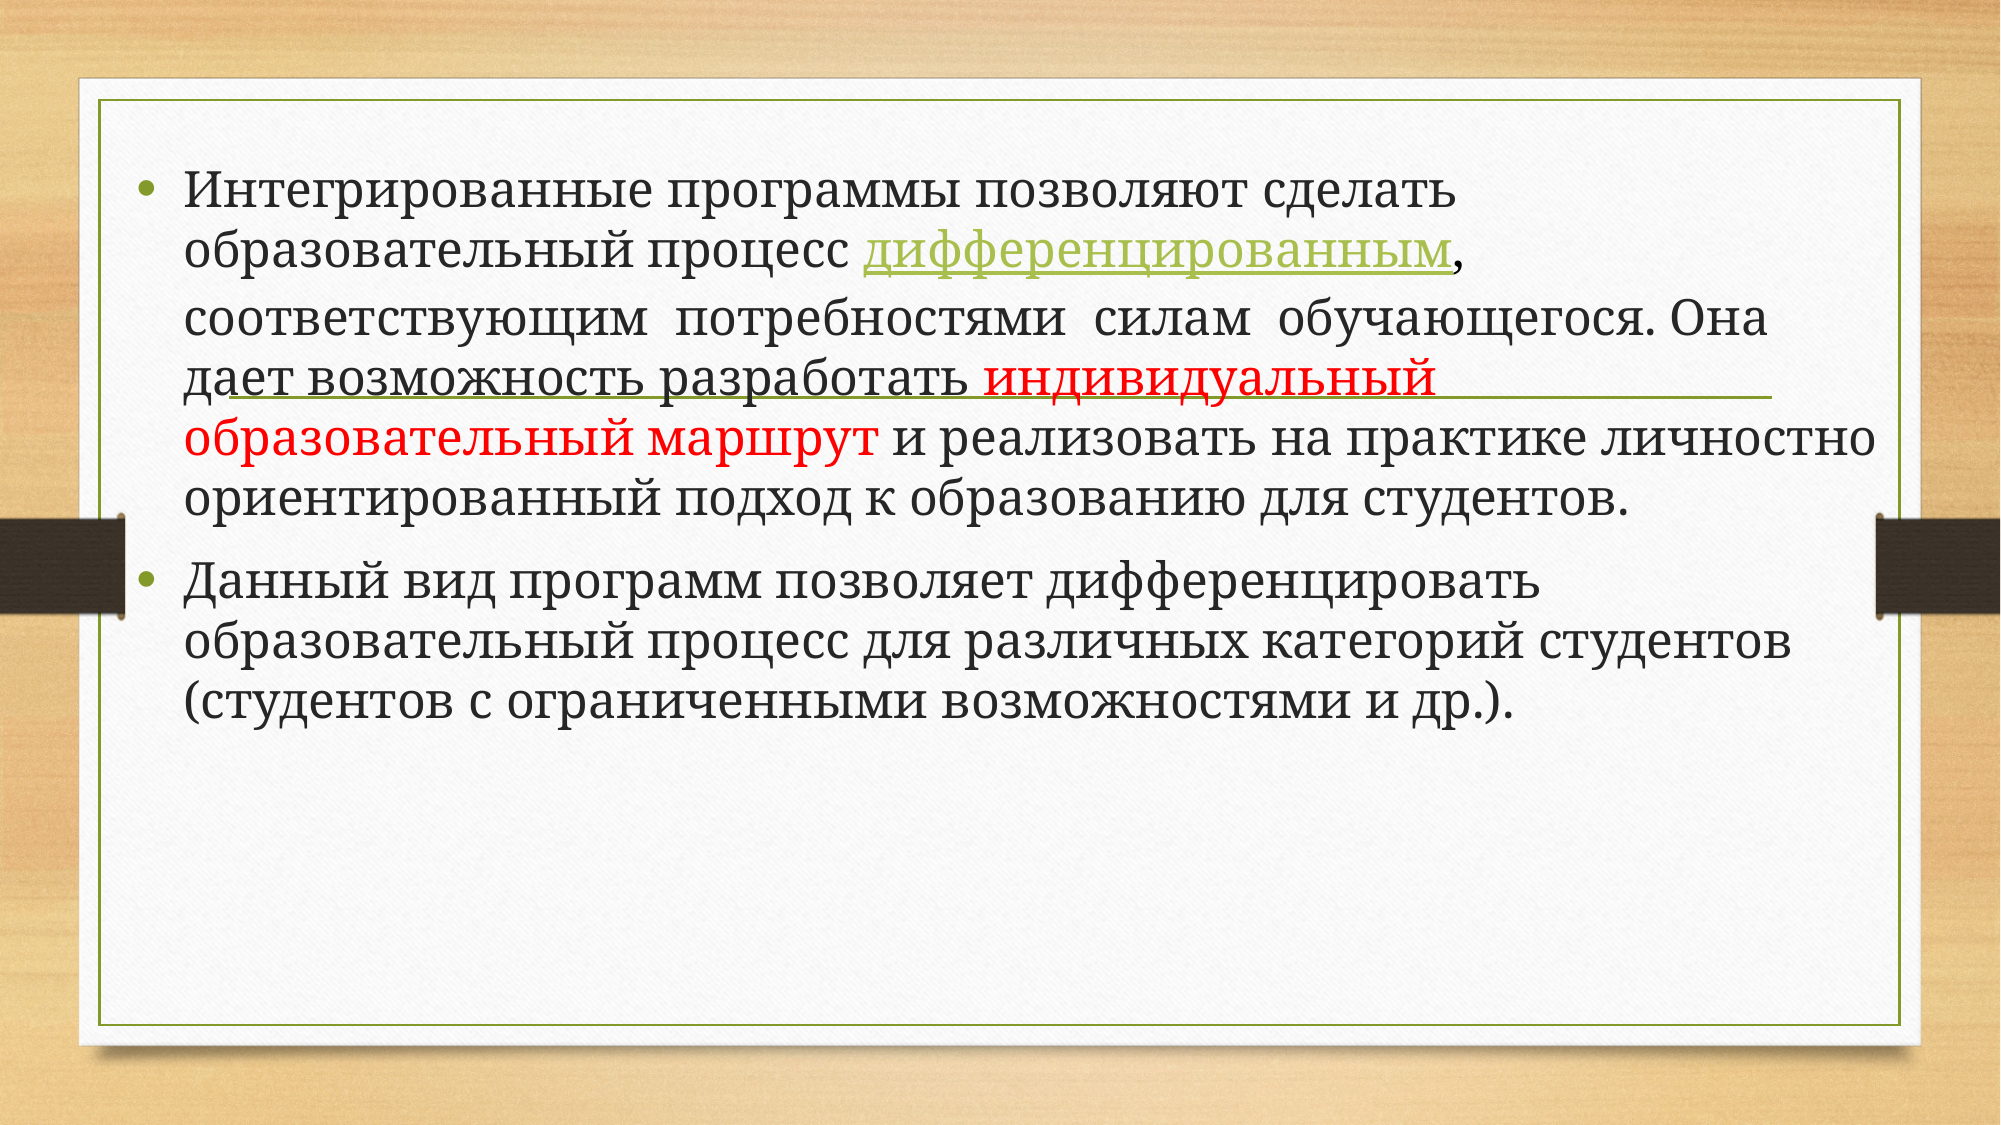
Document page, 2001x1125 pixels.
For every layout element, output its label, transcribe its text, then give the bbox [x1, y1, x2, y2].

picture [0, 0, 2001, 1125]
list Интегрированные программы позволяют сделать образовательный процесс дифференцированным, соответствующим потребностями силам обучающегося. Она дает возможность разработать индивидуальный образовательный маршрут и реализовать на практике личностно ориентированный подход к образованию для студентов. Данный вид программ позволяет дифференцировать образовательный процесс для различных категорий студентов (студентов с ограниченными возможностями и др.). [121, 149, 1899, 1024]
